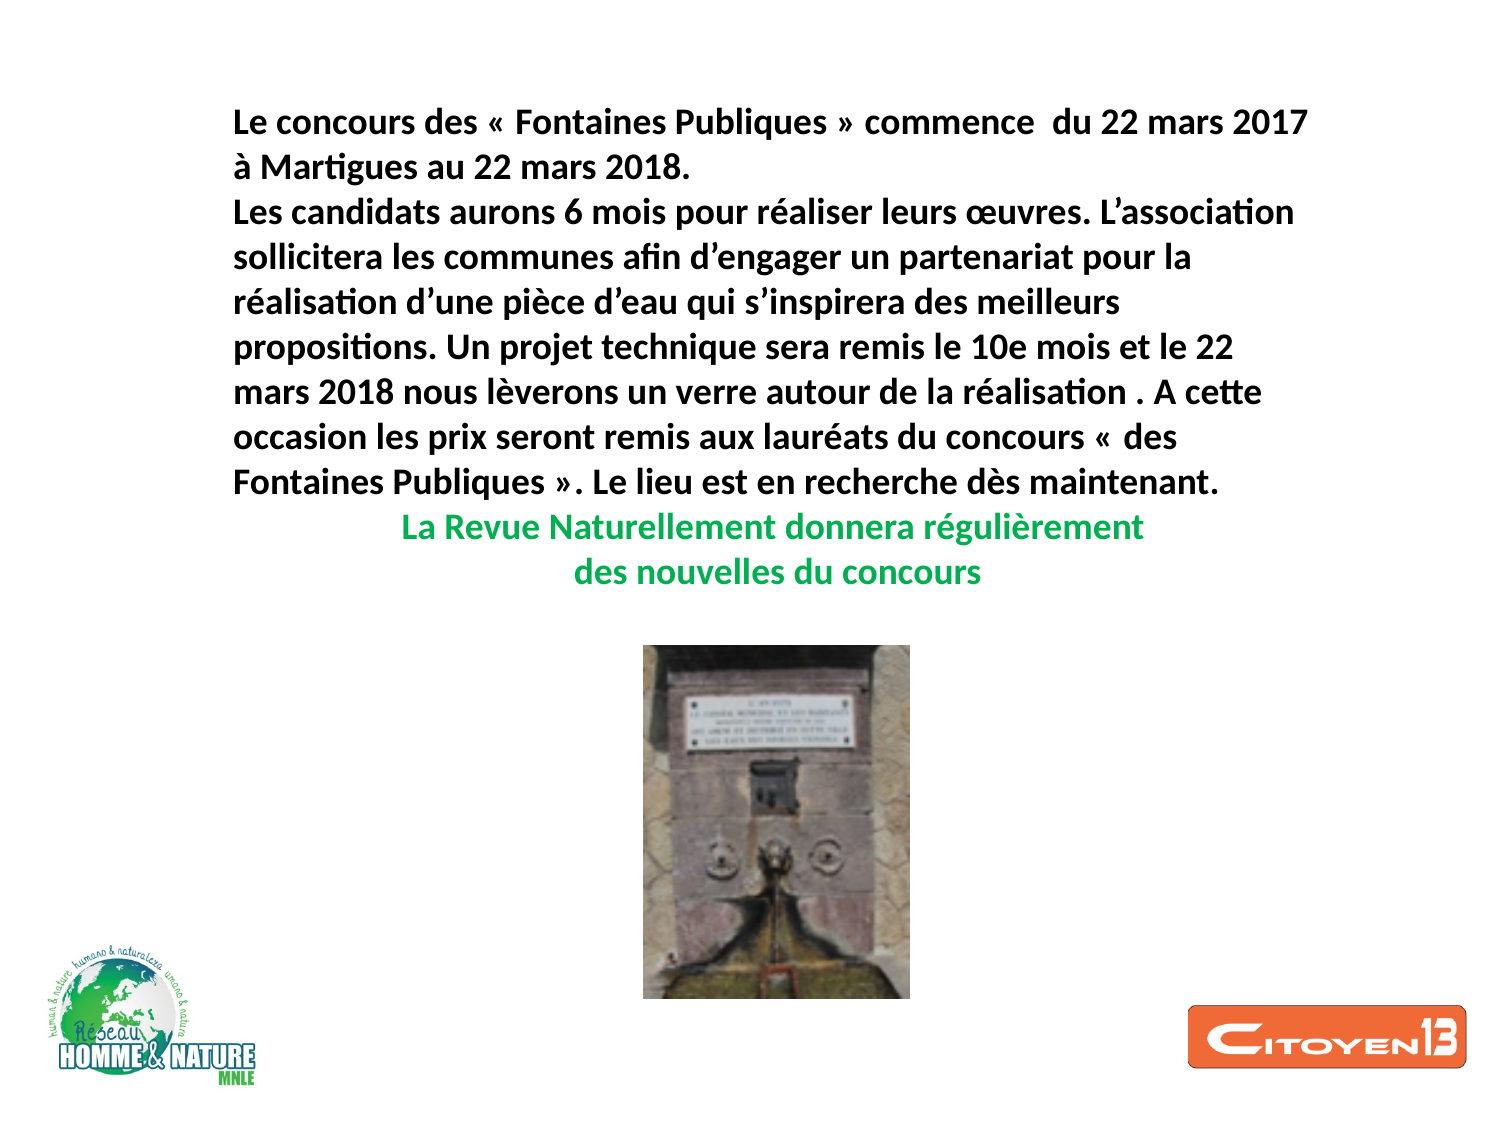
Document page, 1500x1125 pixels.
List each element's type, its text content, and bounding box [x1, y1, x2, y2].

picture [1187, 998, 1470, 1070]
text_box Le concours des « Fontaines Publiques » commence du 22 mars 2017 à Martigues au 22 mars 2018. Les candidats aurons 6 mois pour réaliser leurs œuvres. L’association sollicitera les communes afin d’engager un partenariat pour la réalisation d’une pièce d’eau qui s’inspirera des meilleurs propositions. Un projet technique sera remis le 10e mois et le 22 mars 2018 nous lèverons un verre autour de la réalisation . A cette occasion les prix seront remis aux lauréats du concours « des Fontaines Publiques ». Le lieu est en recherche dès maintenant. La Revue Naturellement donnera régulièrement des nouvelles du concours [218, 89, 1329, 645]
picture [40, 940, 265, 1094]
picture [643, 644, 910, 999]
